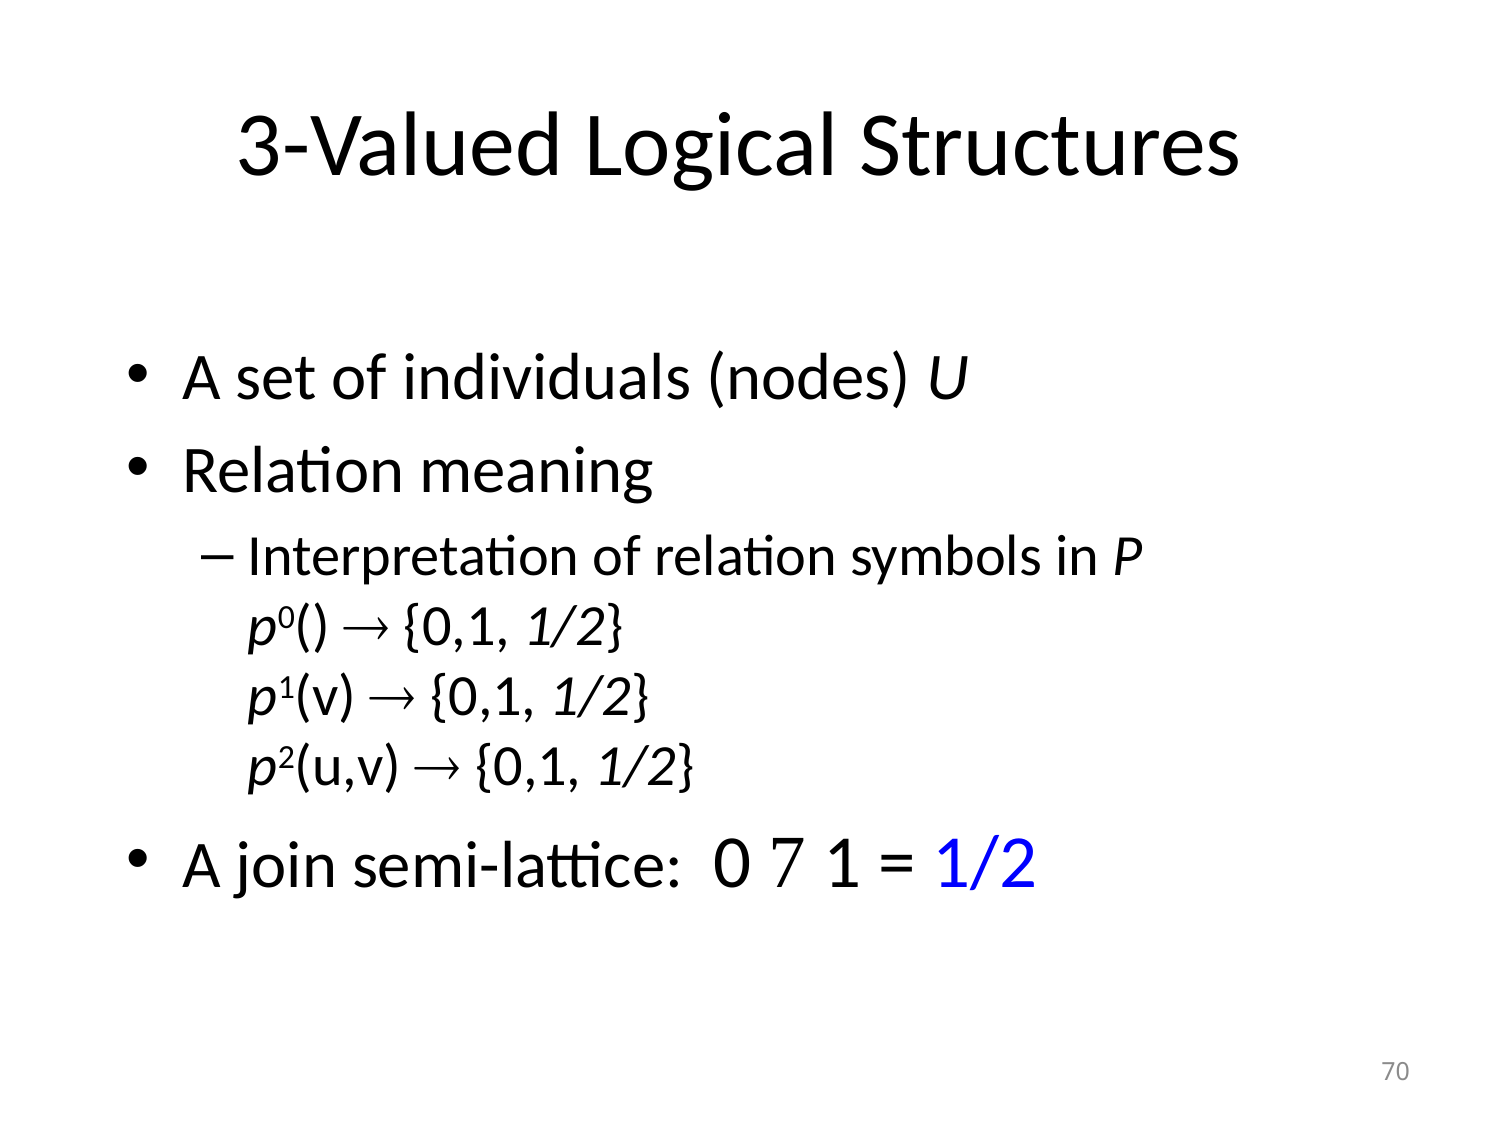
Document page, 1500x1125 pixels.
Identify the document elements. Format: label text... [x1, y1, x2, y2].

slide_number 70 [1074, 1042, 1425, 1103]
list A set of individuals (nodes) U Relation meaning Interpretation of relation symbols in P p0()  {0,1, 1/2} p1(v)  {0,1, 1/2} p2(u,v)  {0,1, 1/2} A join semi-lattice: 0  1 = 1/2 [110, 324, 1386, 1000]
title 3-Valued Logical Structures [75, 45, 1425, 233]
